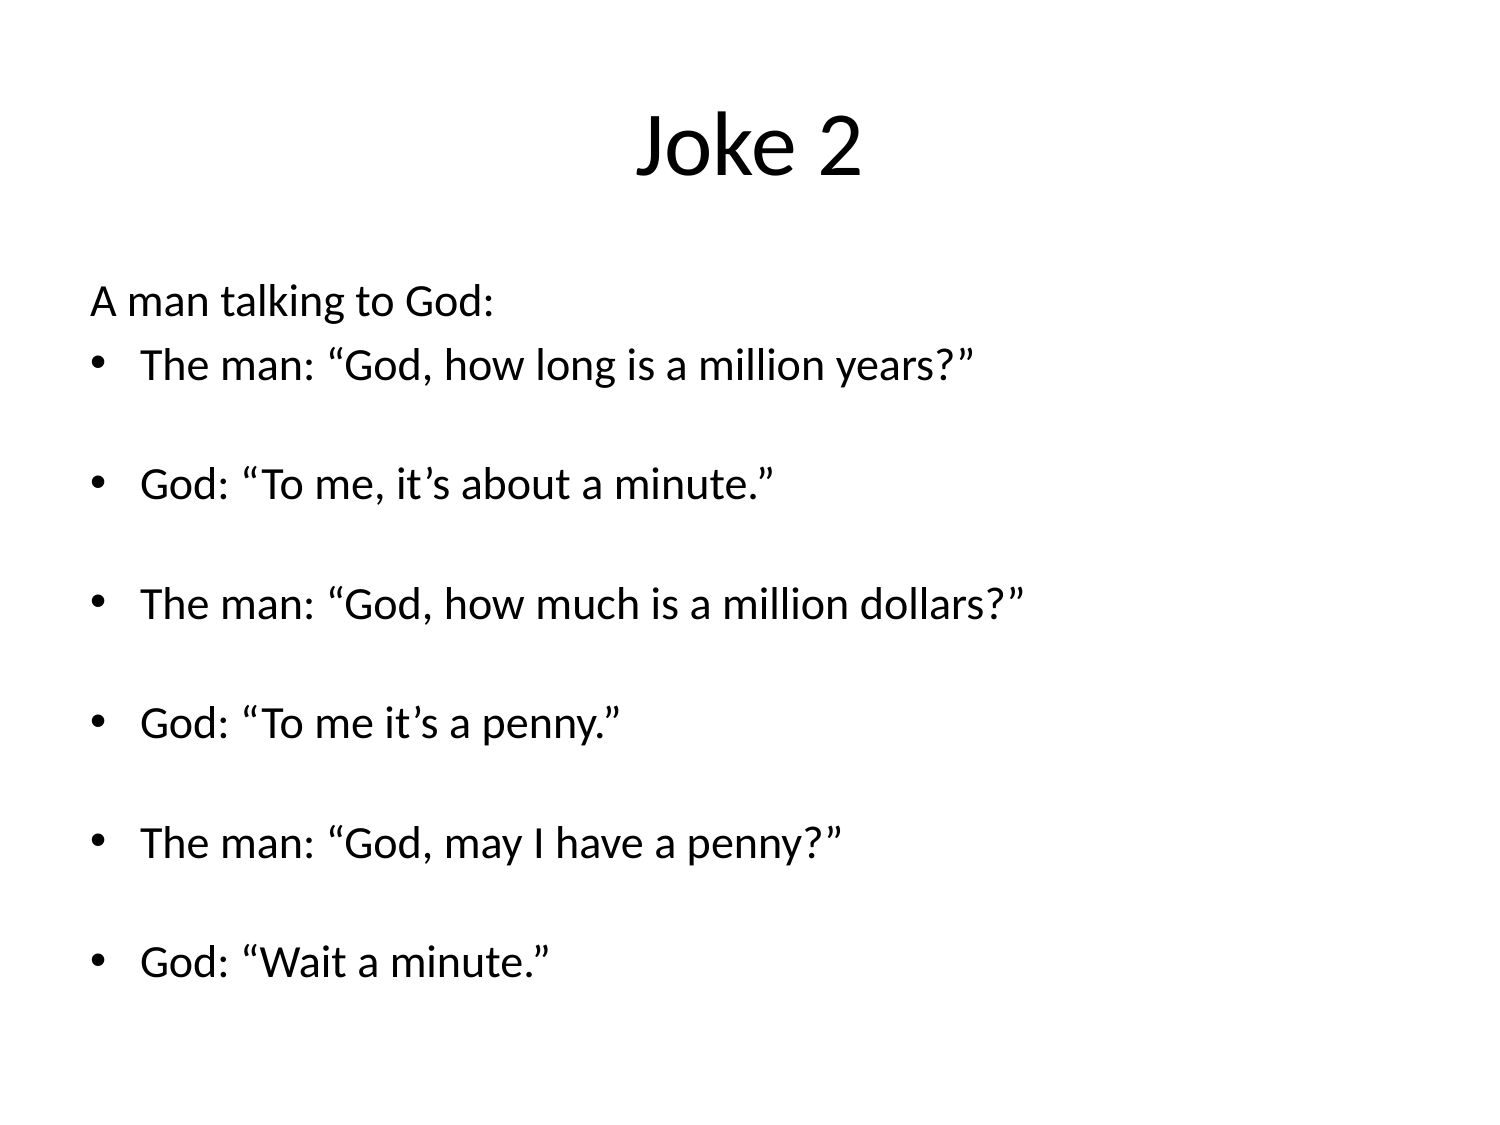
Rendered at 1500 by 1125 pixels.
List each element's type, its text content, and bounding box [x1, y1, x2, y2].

title Joke 2 [75, 45, 1425, 233]
list A man talking to God: The man: “God, how long is a million years?” God: “To me, it’s about a minute.” The man: “God, how much is a million dollars?” God: “To me it’s a penny.” The man: “God, may I have a penny?” God: “Wait a minute.” [75, 262, 1425, 1005]
